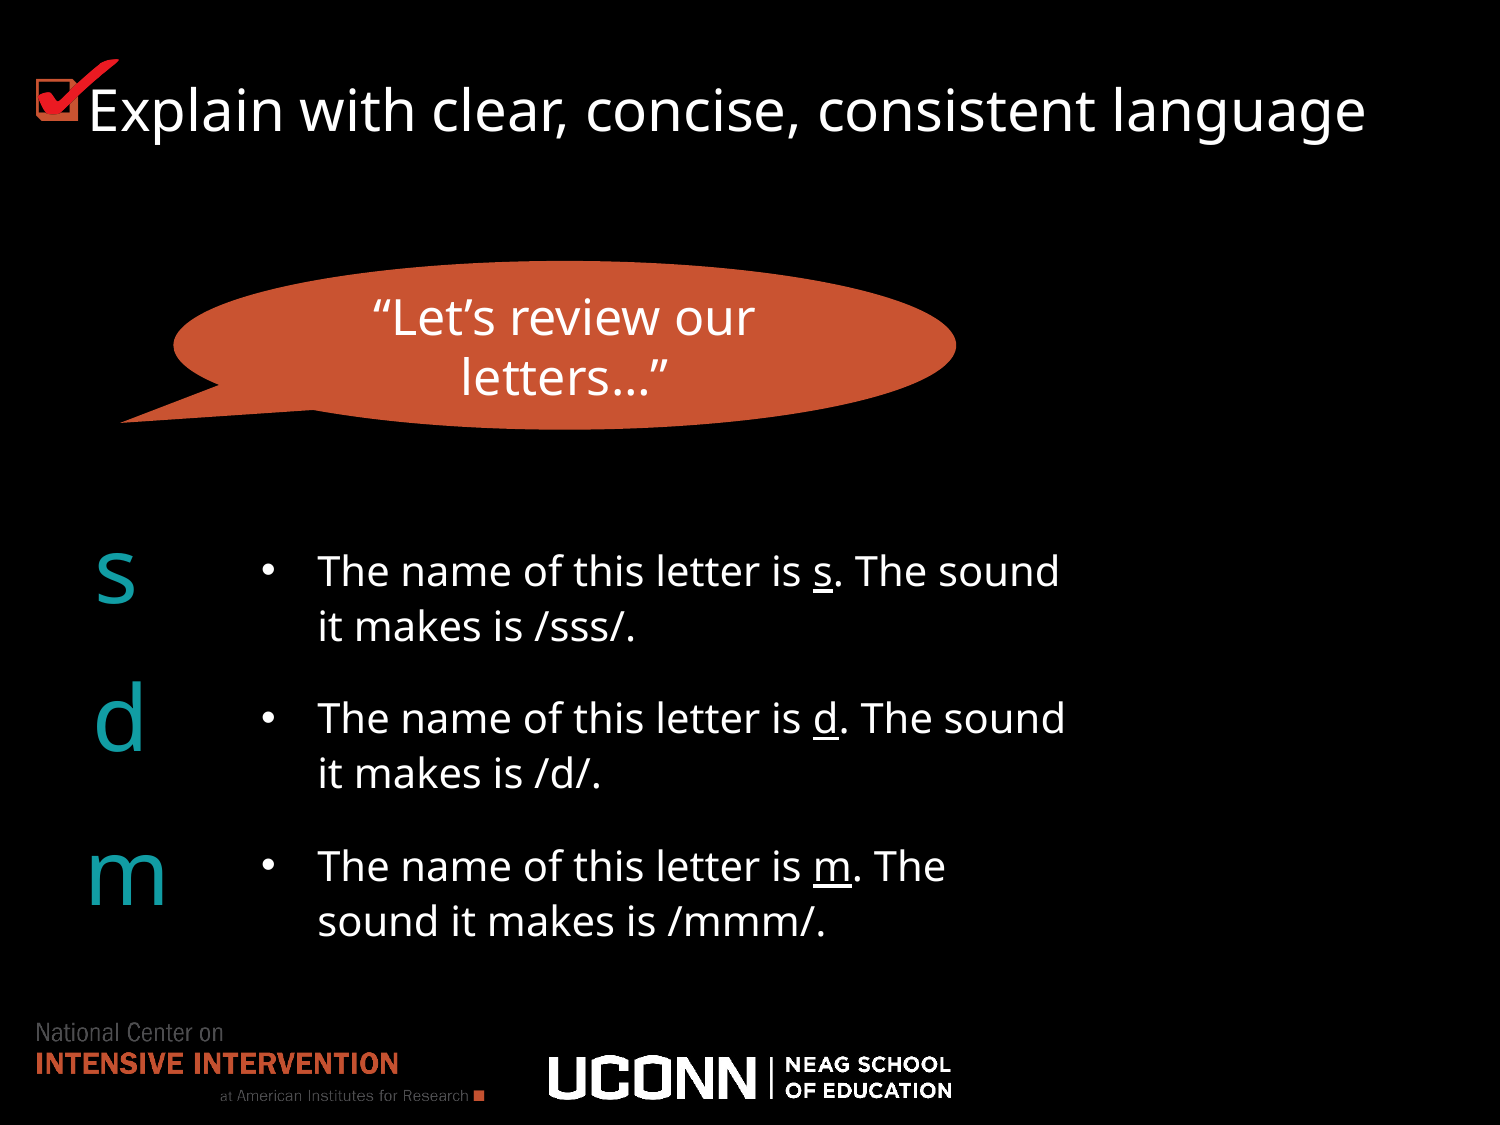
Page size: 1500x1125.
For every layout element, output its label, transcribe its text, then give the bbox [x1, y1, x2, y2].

picture [32, 55, 130, 119]
text_box s [79, 504, 188, 630]
picture [549, 1055, 951, 1100]
list Explain with clear, concise, consistent language [16, 58, 1442, 219]
picture [30, 1014, 491, 1109]
text_box The name of this letter is s. The sound it makes is /sss/. The name of this letter is d. The sound it makes is /d/. The name of this letter is m. The sound it makes is /mmm/. [246, 531, 1095, 985]
text_box m [70, 806, 179, 932]
text_box d [77, 651, 186, 777]
text_box “Let’s review our letters…” [119, 259, 958, 431]
